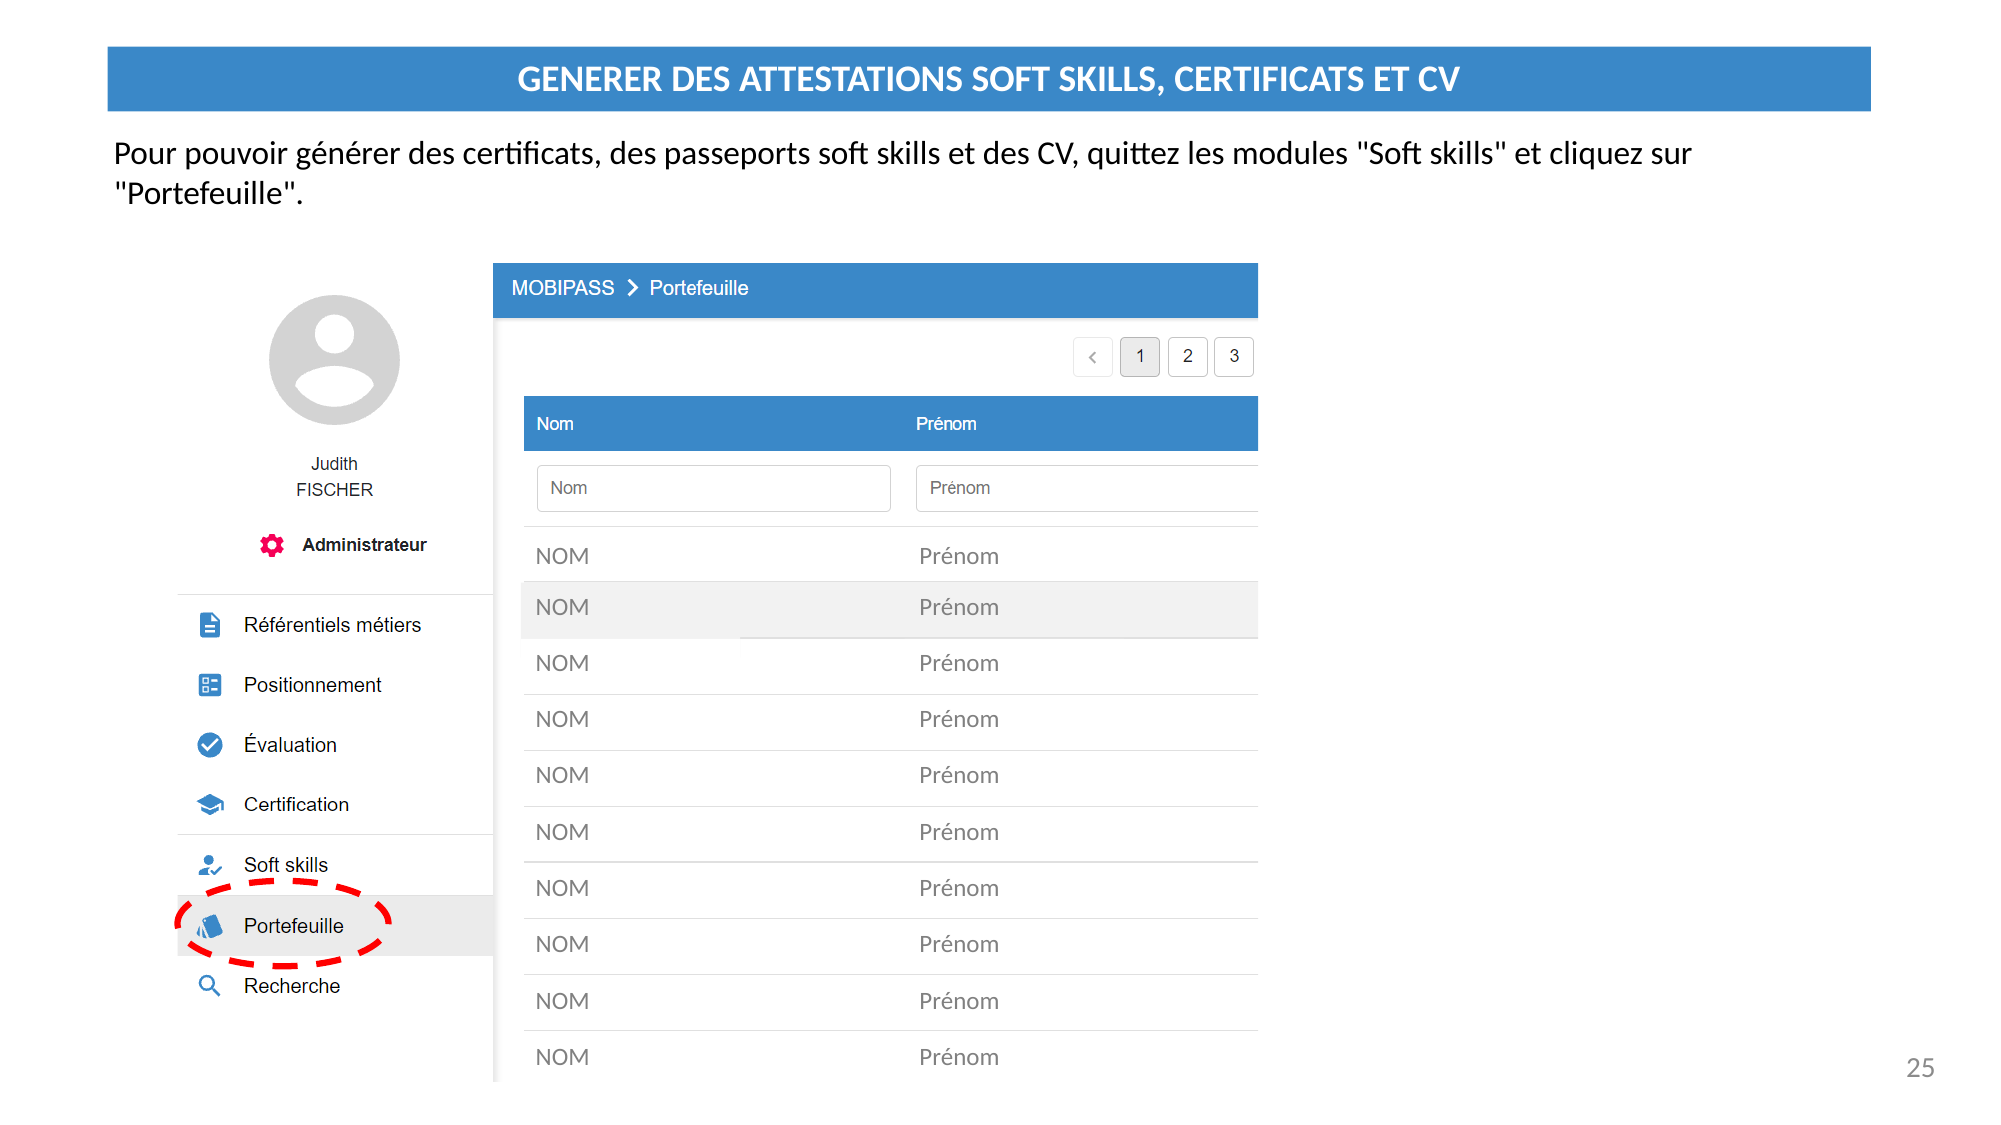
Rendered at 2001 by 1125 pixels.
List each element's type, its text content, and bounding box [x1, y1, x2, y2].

title GENERER DES ATTESTATIONS SOFT SKILLS, CERTIFICATS ET CV [107, 46, 1871, 112]
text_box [904, 531, 1124, 1079]
slide_number 25 [1862, 1035, 1980, 1096]
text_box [520, 531, 741, 1079]
text_box Pour pouvoir générer des certificats, des passeports soft skills et des CV, quittez les modules "Soft skills" et cliquez sur "Portefeuille". [99, 124, 1871, 219]
picture [177, 263, 1259, 1082]
